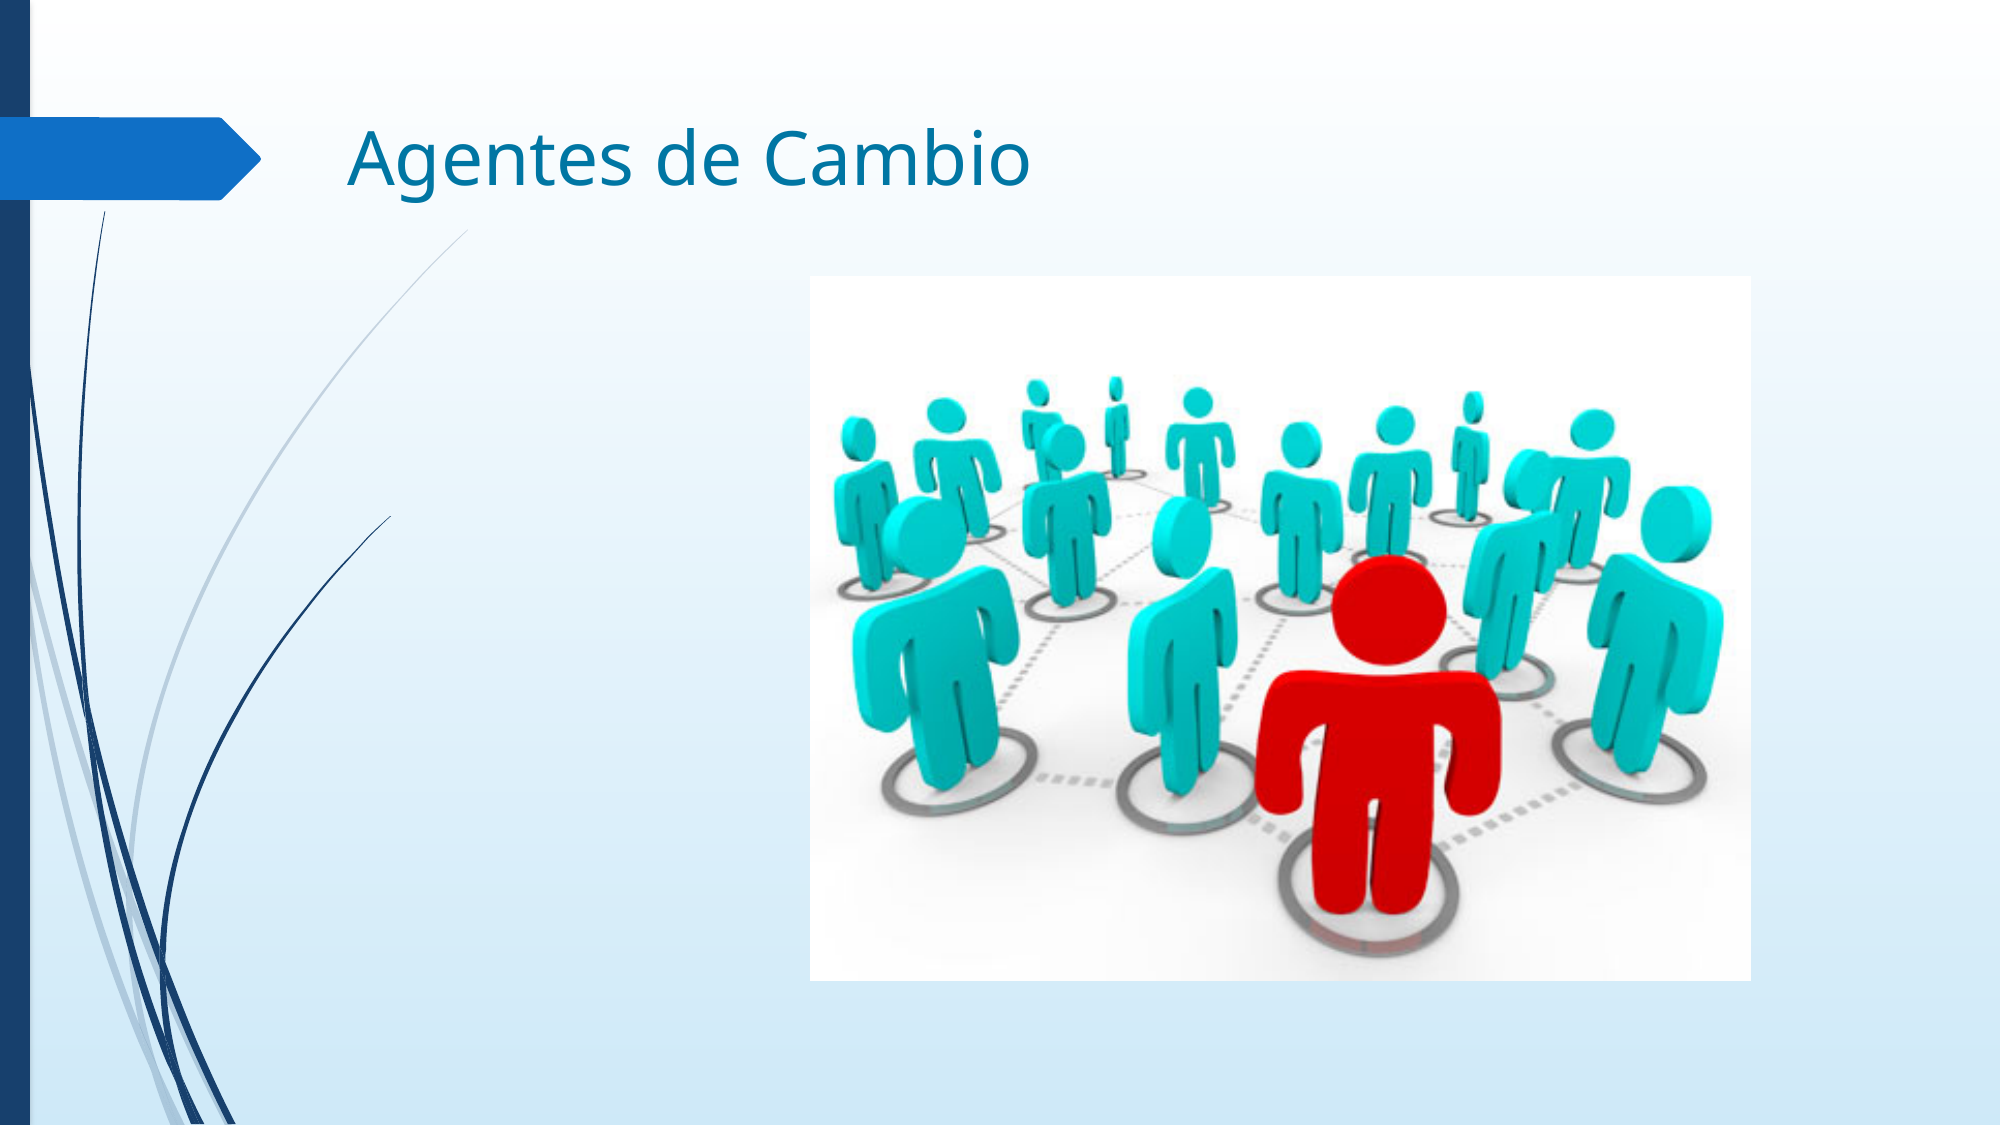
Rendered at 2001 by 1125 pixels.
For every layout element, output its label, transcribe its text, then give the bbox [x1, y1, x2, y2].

title Agentes de Cambio [332, 102, 1775, 233]
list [810, 275, 1751, 981]
